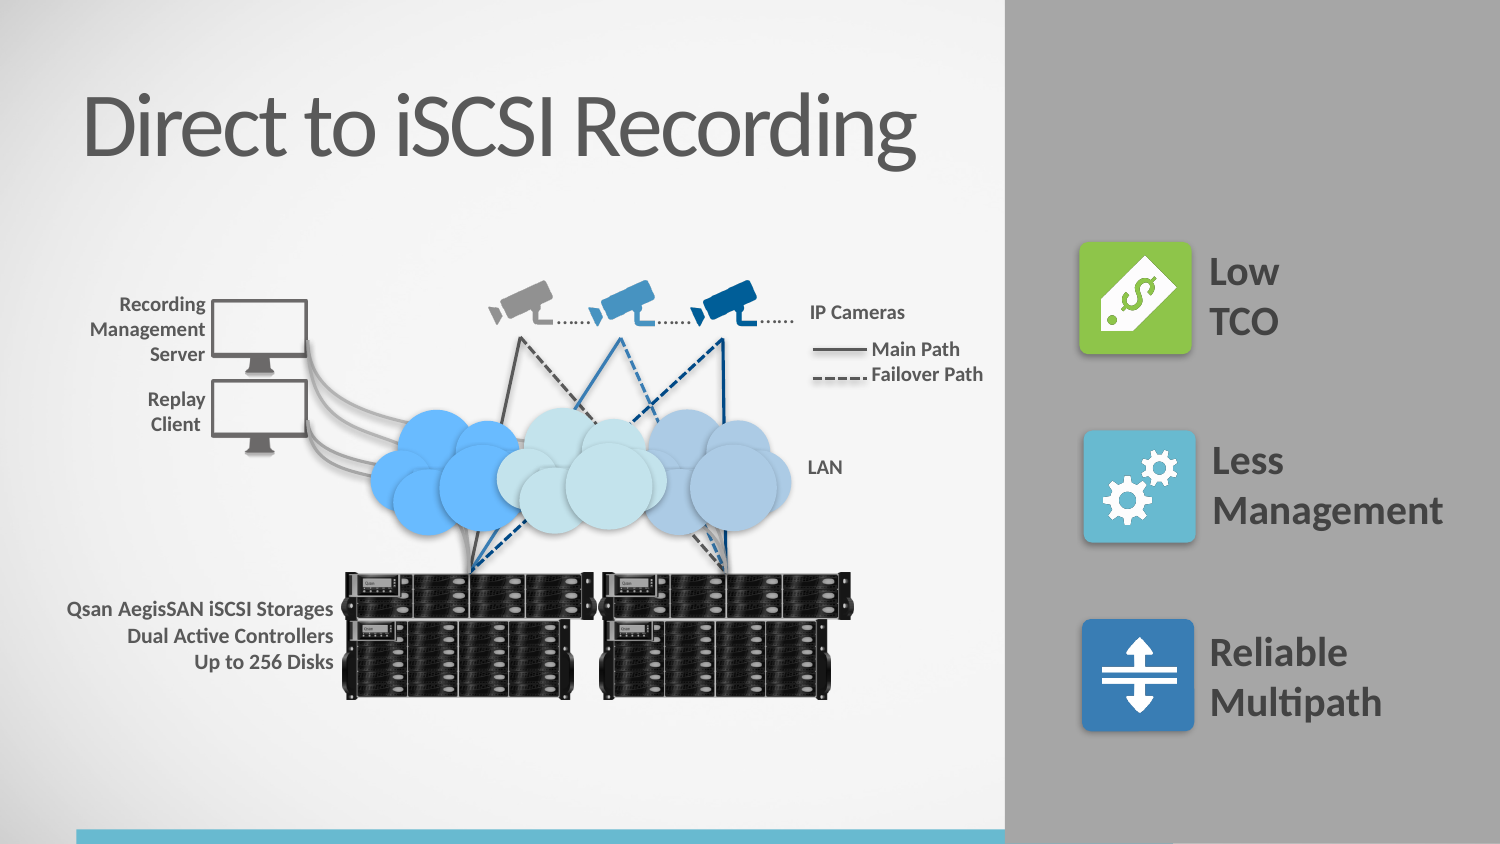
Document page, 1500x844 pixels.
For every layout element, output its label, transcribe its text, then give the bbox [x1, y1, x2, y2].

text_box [1079, 235, 1493, 355]
picture [0, 0, 1003, 844]
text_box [30, 270, 1001, 700]
text_box Direct to iSCSI Recording [73, 60, 1003, 179]
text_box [1083, 425, 1487, 543]
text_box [1081, 616, 1491, 734]
text_box [1003, 0, 1500, 844]
